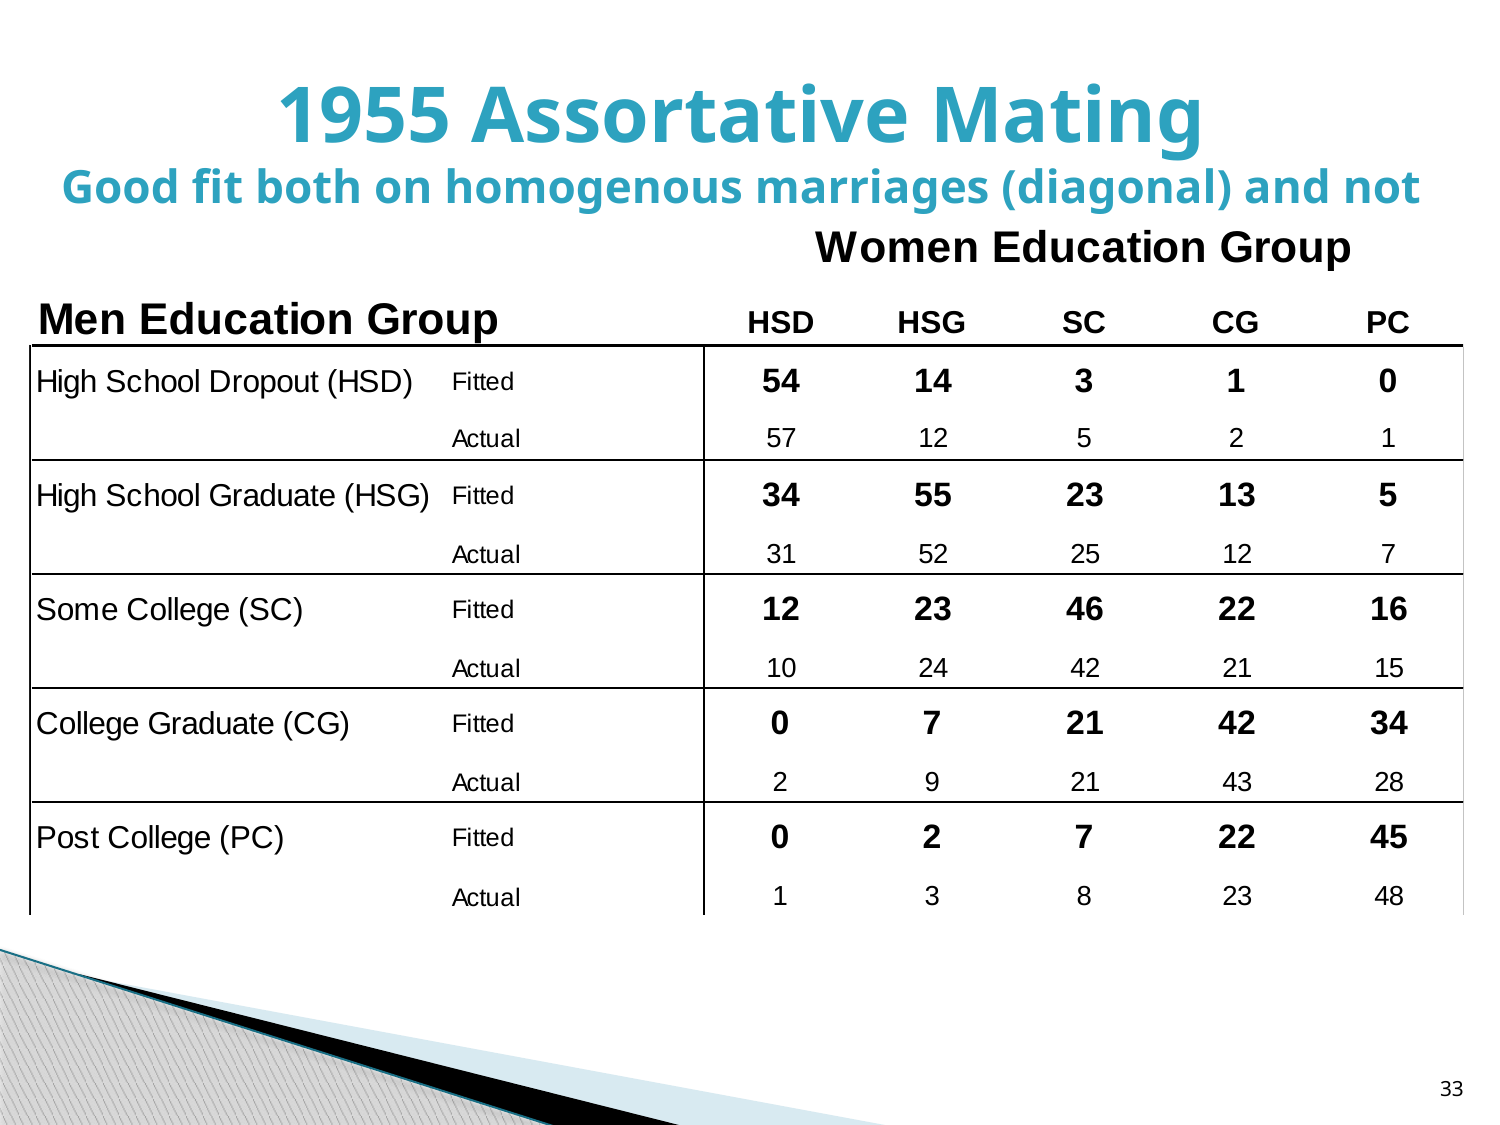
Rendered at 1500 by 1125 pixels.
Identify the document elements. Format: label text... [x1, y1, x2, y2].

picture [29, 215, 1466, 918]
slide_number 33 [1418, 1051, 1479, 1112]
title 1955 Assortative Mating Good fit both on homogenous marriages (diagonal) and not [0, 45, 1483, 233]
